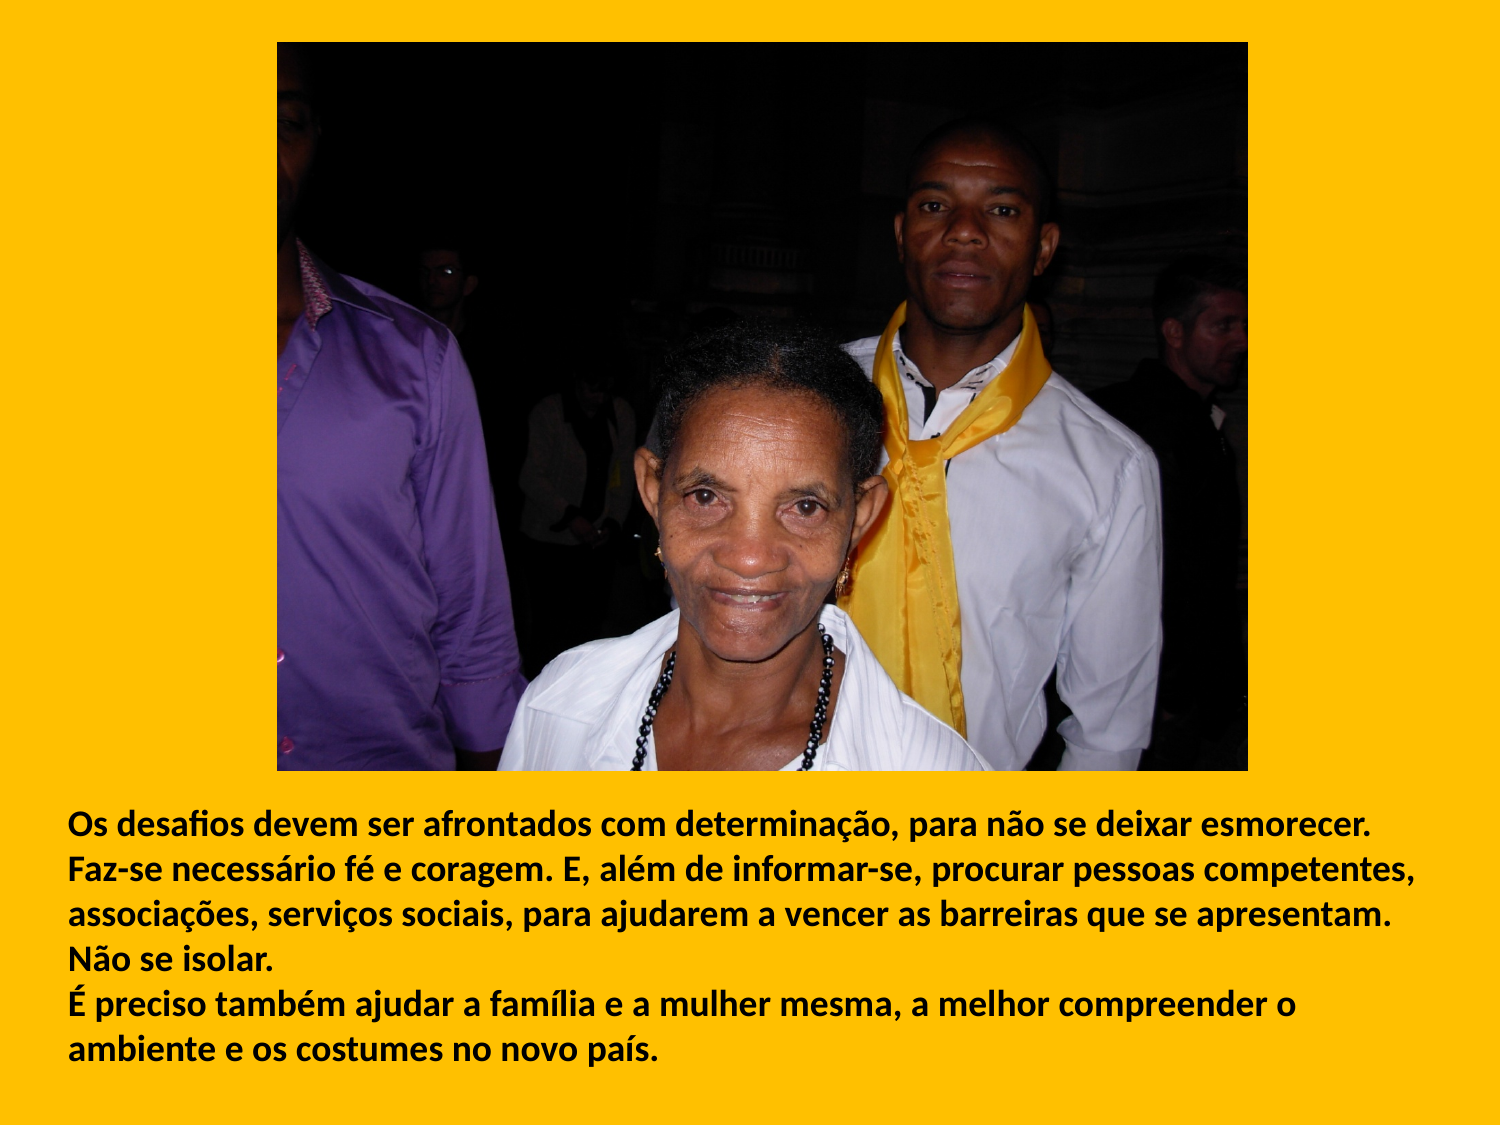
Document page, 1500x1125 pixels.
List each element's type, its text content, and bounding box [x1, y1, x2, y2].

text_box Os desafios devem ser afrontados com determinação, para não se deixar esmorecer. Faz-se necessário fé e coragem. E, além de informar-se, procurar pessoas competentes, associações, serviços sociais, para ajudarem a vencer as barreiras que se apresentam. Não se isolar. É preciso também ajudar a família e a mulher mesma, a melhor compreender o ambiente e os costumes no novo país. [53, 791, 1435, 1122]
picture [277, 42, 1249, 771]
